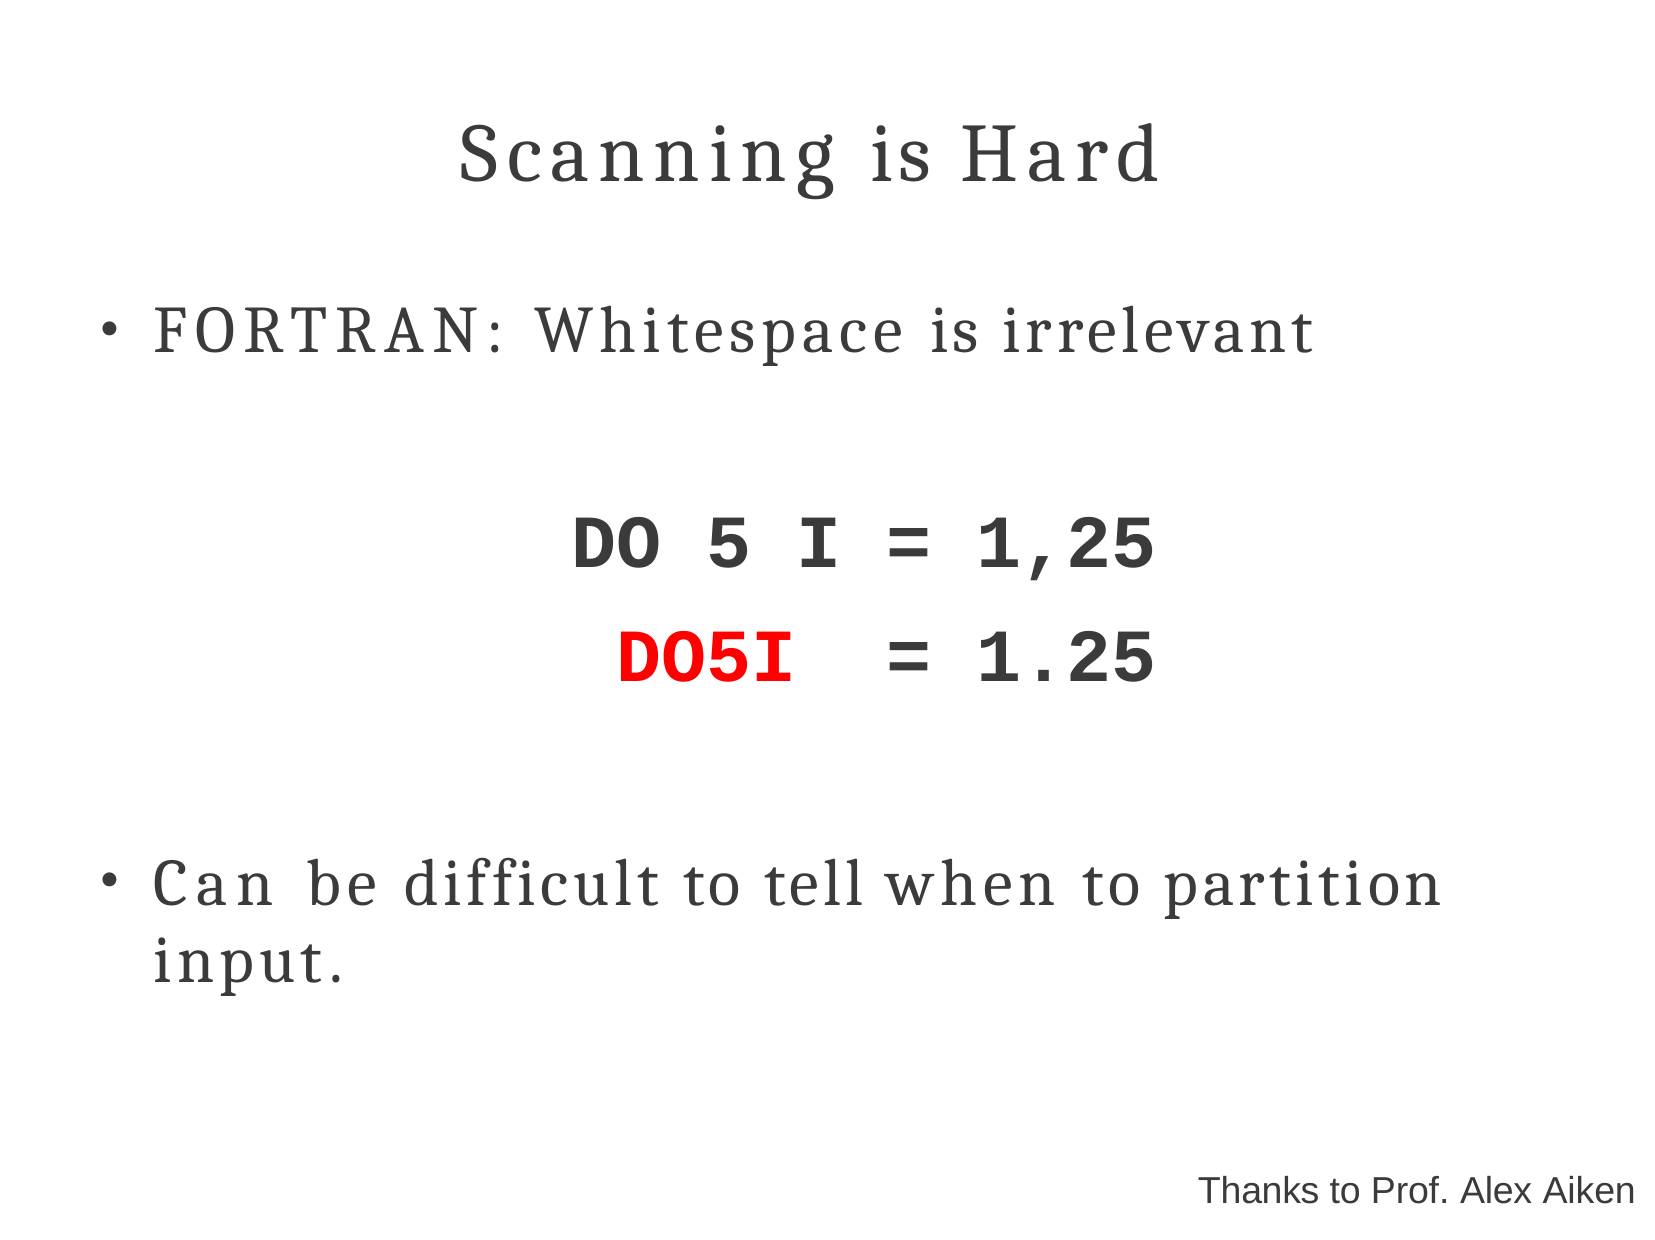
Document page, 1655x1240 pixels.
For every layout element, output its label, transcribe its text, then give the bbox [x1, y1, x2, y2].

title Scanning is Hard [458, 96, 1195, 283]
text_box ● [98, 856, 127, 895]
text_box Can be difficult to tell when to partition input. [151, 834, 1502, 997]
text_box DO 5 I = 1,25 DO5I = 1.25 [567, 465, 1157, 697]
text_box Thanks to Prof. Alex Aiken [1195, 1167, 1638, 1212]
text_box ● [98, 305, 127, 344]
text_box FORTRAN: Whitespace is irrelevant [151, 283, 1371, 366]
